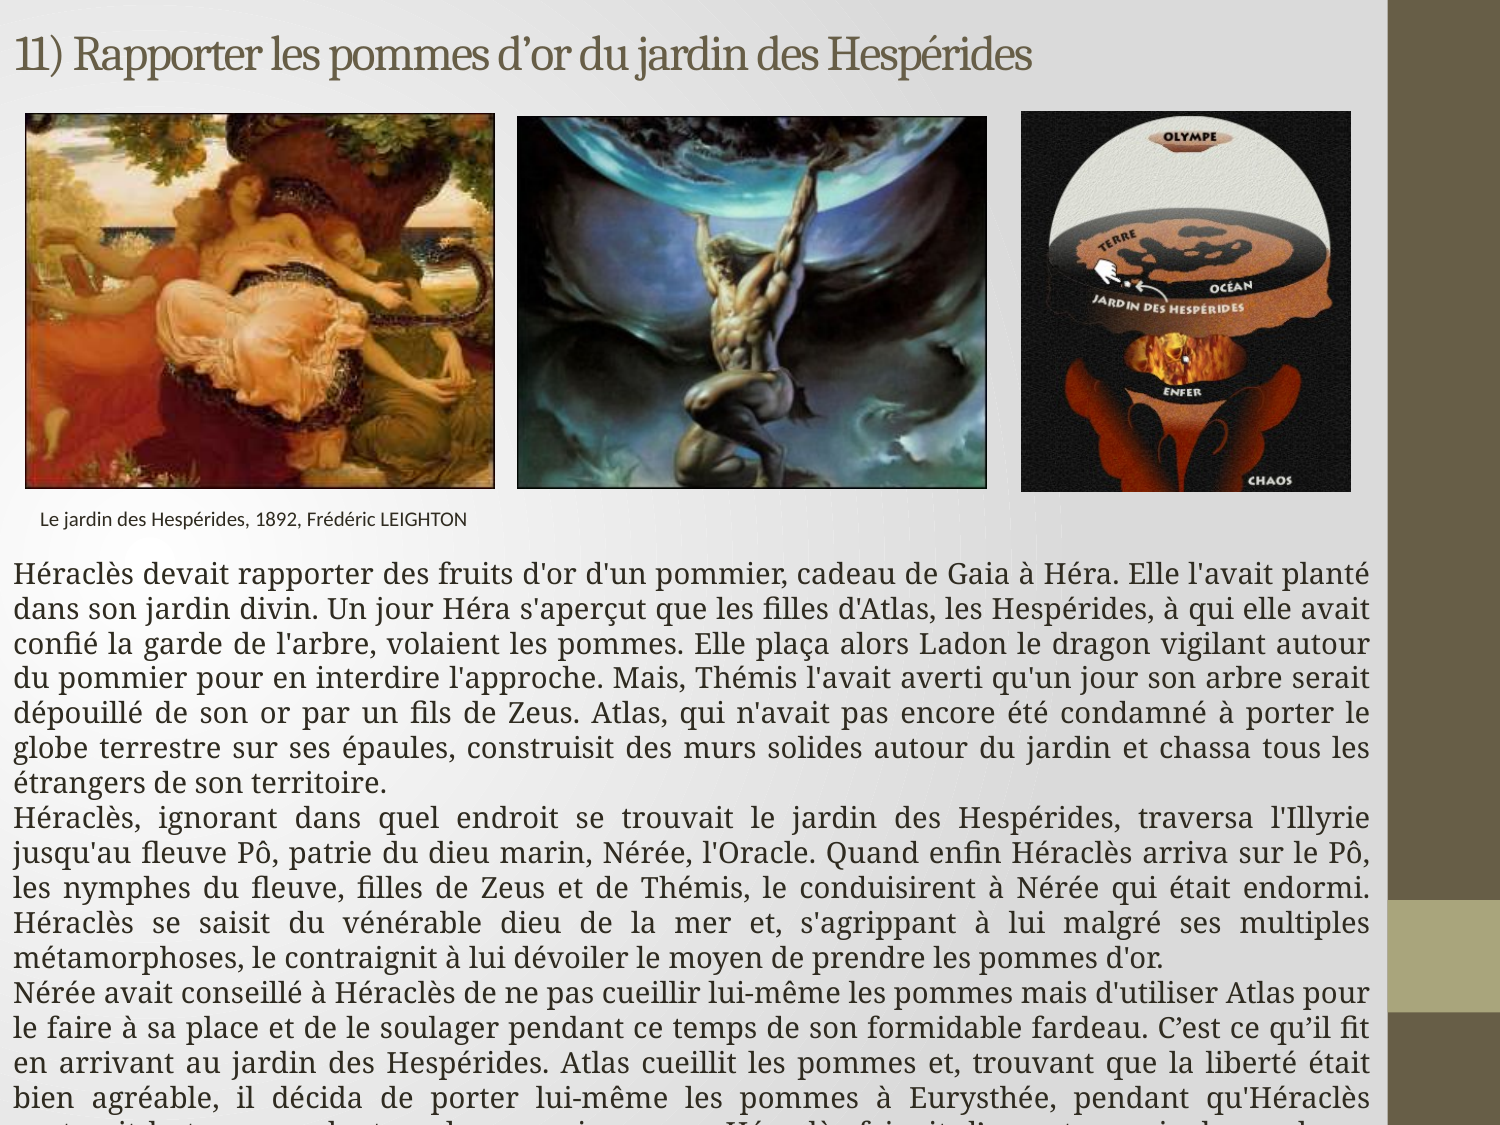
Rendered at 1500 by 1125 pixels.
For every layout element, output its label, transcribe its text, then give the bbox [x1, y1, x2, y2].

text_box Le jardin des Hespérides, 1892, Frédéric LEIGHTON [25, 497, 514, 538]
text_box Héraclès devait rapporter des fruits d'or d'un pommier, cadeau de Gaia à Héra. Elle l'avait planté dans son jardin divin. Un jour Héra s'aperçut que les filles d'Atlas, les Hespérides, à qui elle avait confié la garde de l'arbre, volaient les pommes. Elle plaça alors Ladon le dragon vigilant autour du pommier pour en interdire l'approche. Mais, Thémis l'avait averti qu'un jour son arbre serait dépouillé de son or par un fils de Zeus. Atlas, qui n'avait pas encore été condamné à porter le globe terrestre sur ses épaules, construisit des murs solides autour du jardin et chassa tous les étrangers de son territoire. Héraclès, ignorant dans quel endroit se trouvait le jardin des Hespérides, traversa l'Illyrie jusqu'au fleuve Pô, patrie du dieu marin, Nérée, l'Oracle. Quand enfin Héraclès arriva sur le Pô, les nymphes du fleuve, filles de Zeus et de Thémis, le conduisirent à Nérée qui était endormi. Héraclès se saisit du vénérable dieu de la mer et, s'agrippant à lui malgré ses multiples métamorphoses, le contraignit à lui dévoiler le moyen de prendre les pommes d'or. Nérée avait conseillé à Héraclès de ne pas cueillir lui-même les pommes mais d'utiliser Atlas pour le faire à sa place et de le soulager pendant ce temps de son formidable fardeau. C’est ce qu’il fit en arrivant au jardin des Hespérides. Atlas cueillit les pommes et, trouvant que la liberté était bien agréable, il décida de porter lui-même les pommes à Eurysthée, pendant qu'Héraclès porterait la terre pendant quelques mois encore. Héraclès feignit d’accepter mais demanda au géant de le soulager quelques instants du poids de la terre. Atlas accepta. Lorsqu’il vit Héraclès ramasser les pommes d’or, il comprit qu’il avait été trompé. [0, 547, 1387, 1125]
picture [516, 116, 987, 490]
picture [1021, 110, 1351, 492]
picture [24, 113, 495, 490]
title 11) Rapporter les pommes d’or du jardin des Hespérides [0, 0, 1128, 102]
